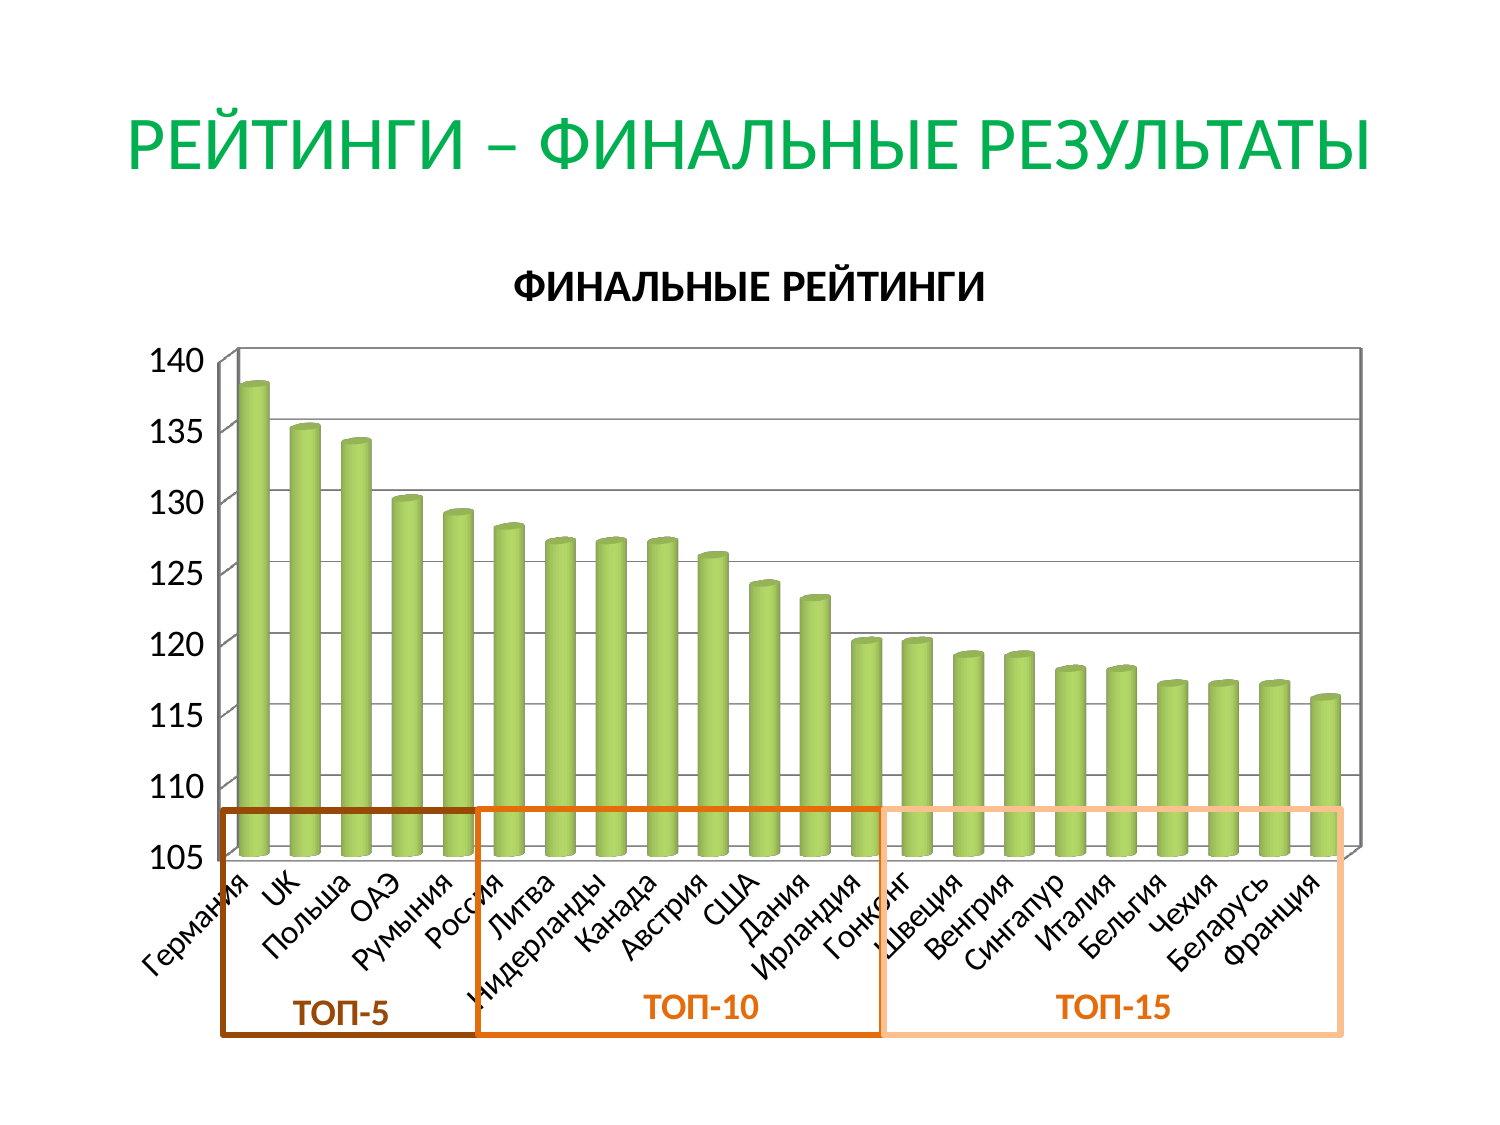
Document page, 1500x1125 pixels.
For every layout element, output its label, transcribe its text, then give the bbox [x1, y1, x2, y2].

title РЕЙТИНГИ – ФИНАЛЬНЫЕ РЕЗУЛЬТАТЫ [75, 45, 1425, 233]
chart [111, 228, 1389, 1036]
